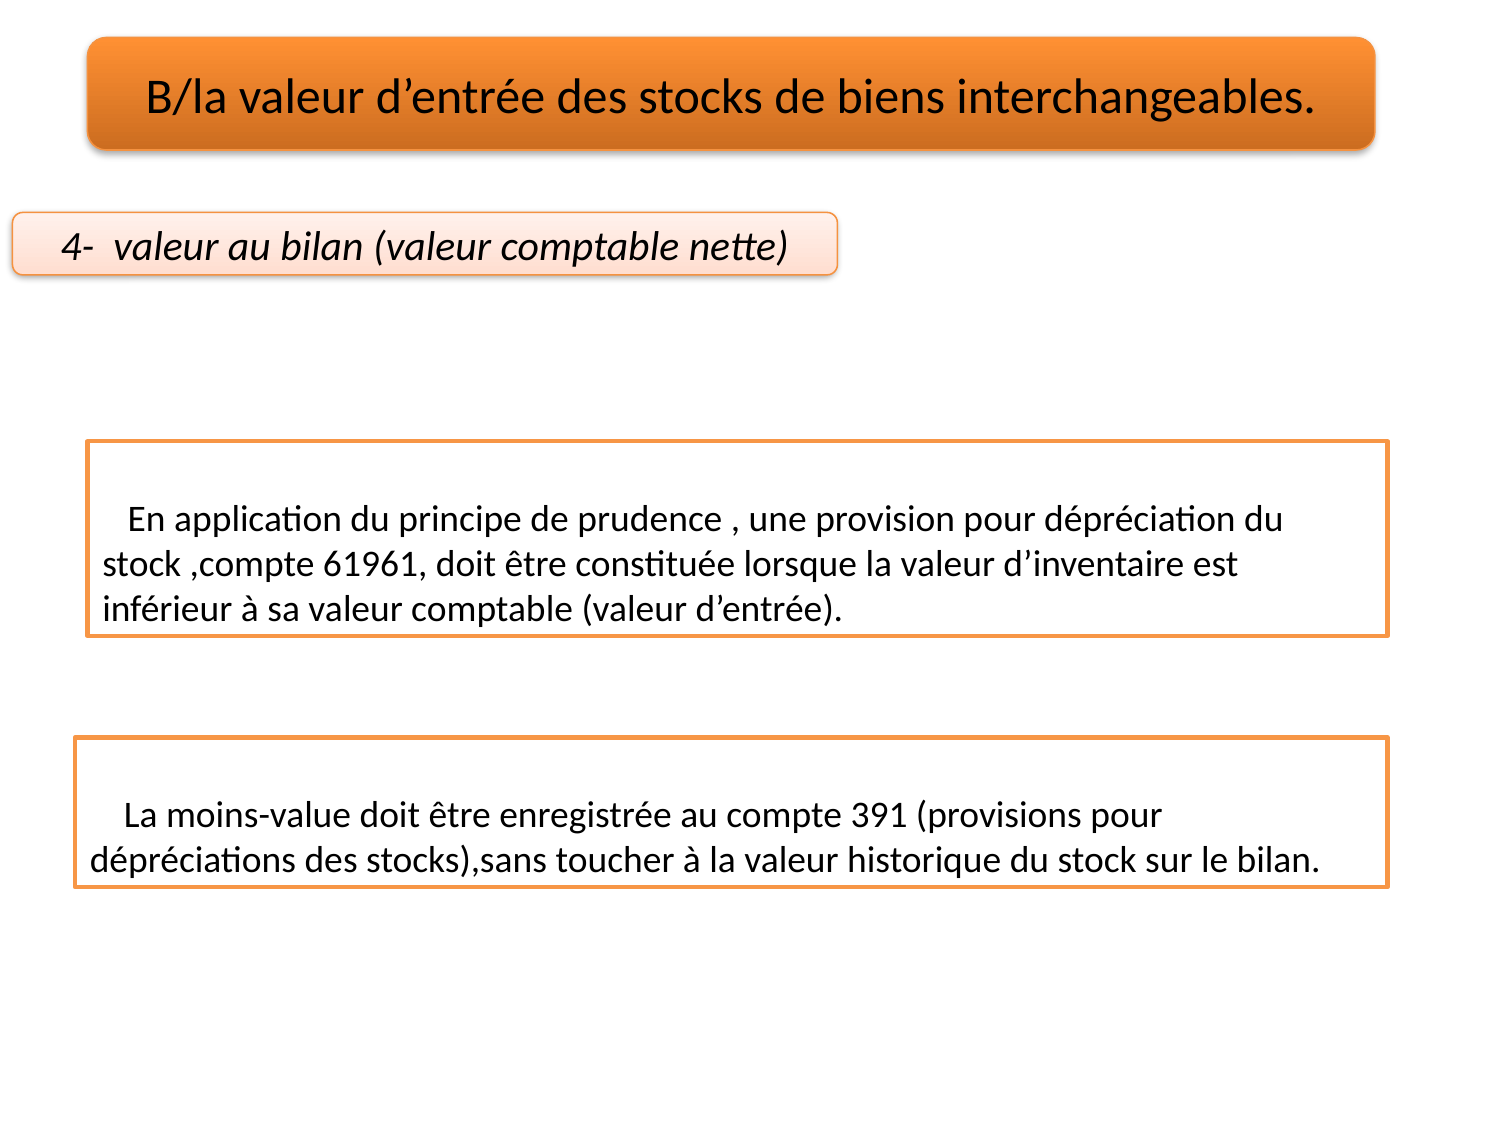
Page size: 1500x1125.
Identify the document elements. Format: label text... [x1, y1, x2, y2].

text_box En application du principe de prudence , une provision pour dépréciation du stock ,compte 61961, doit être constituée lorsque la valeur d’inventaire est inférieur à sa valeur comptable (valeur d’entrée). [85, 439, 1390, 638]
text_box 4- valeur au bilan (valeur comptable nette) [11, 211, 839, 276]
text_box La moins-value doit être enregistrée au compte 391 (provisions pour dépréciations des stocks),sans toucher à la valeur historique du stock sur le bilan. [73, 735, 1390, 889]
text_box B/la valeur d’entrée des stocks de biens interchangeables. [86, 36, 1376, 151]
